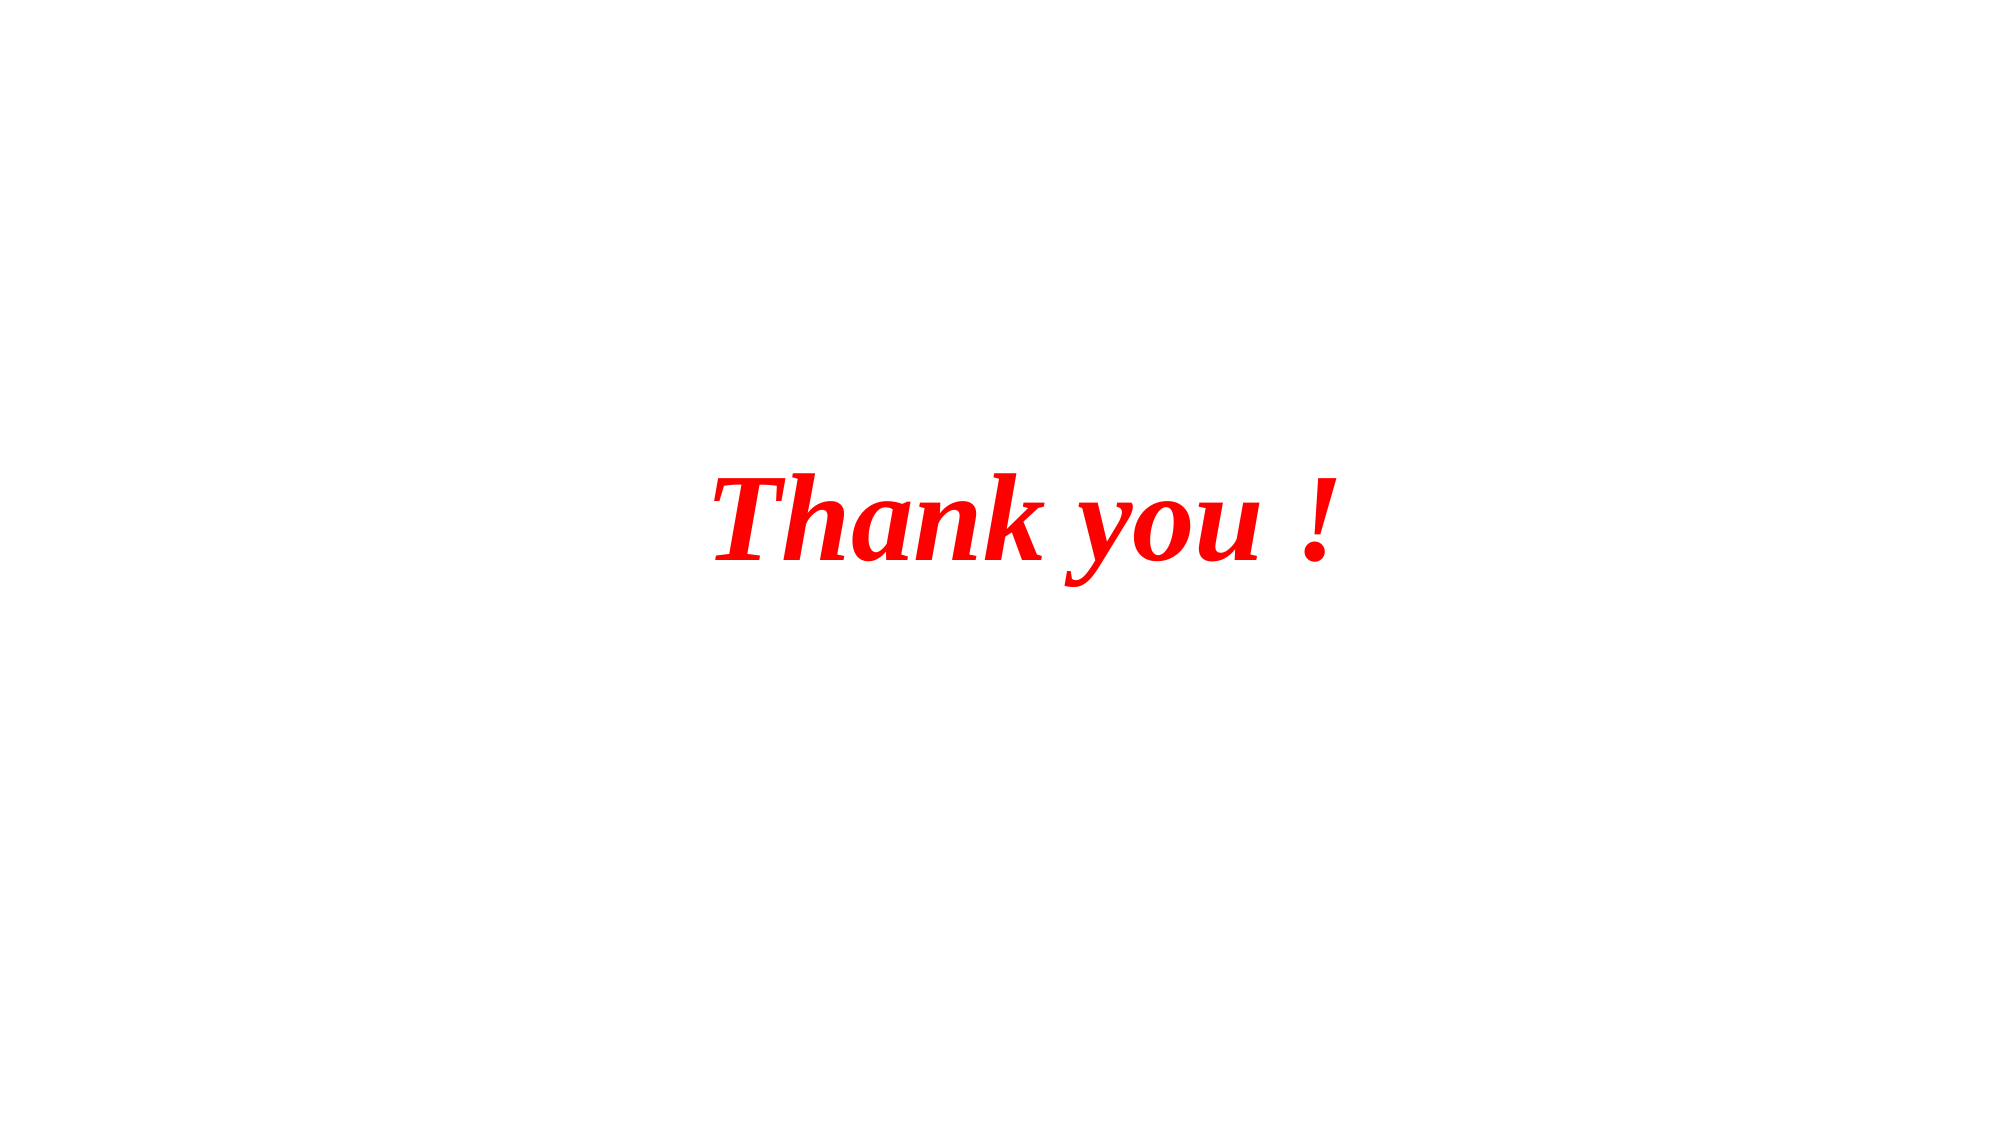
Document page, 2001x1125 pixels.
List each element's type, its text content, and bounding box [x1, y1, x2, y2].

text_box Thank you ! [690, 427, 1371, 593]
